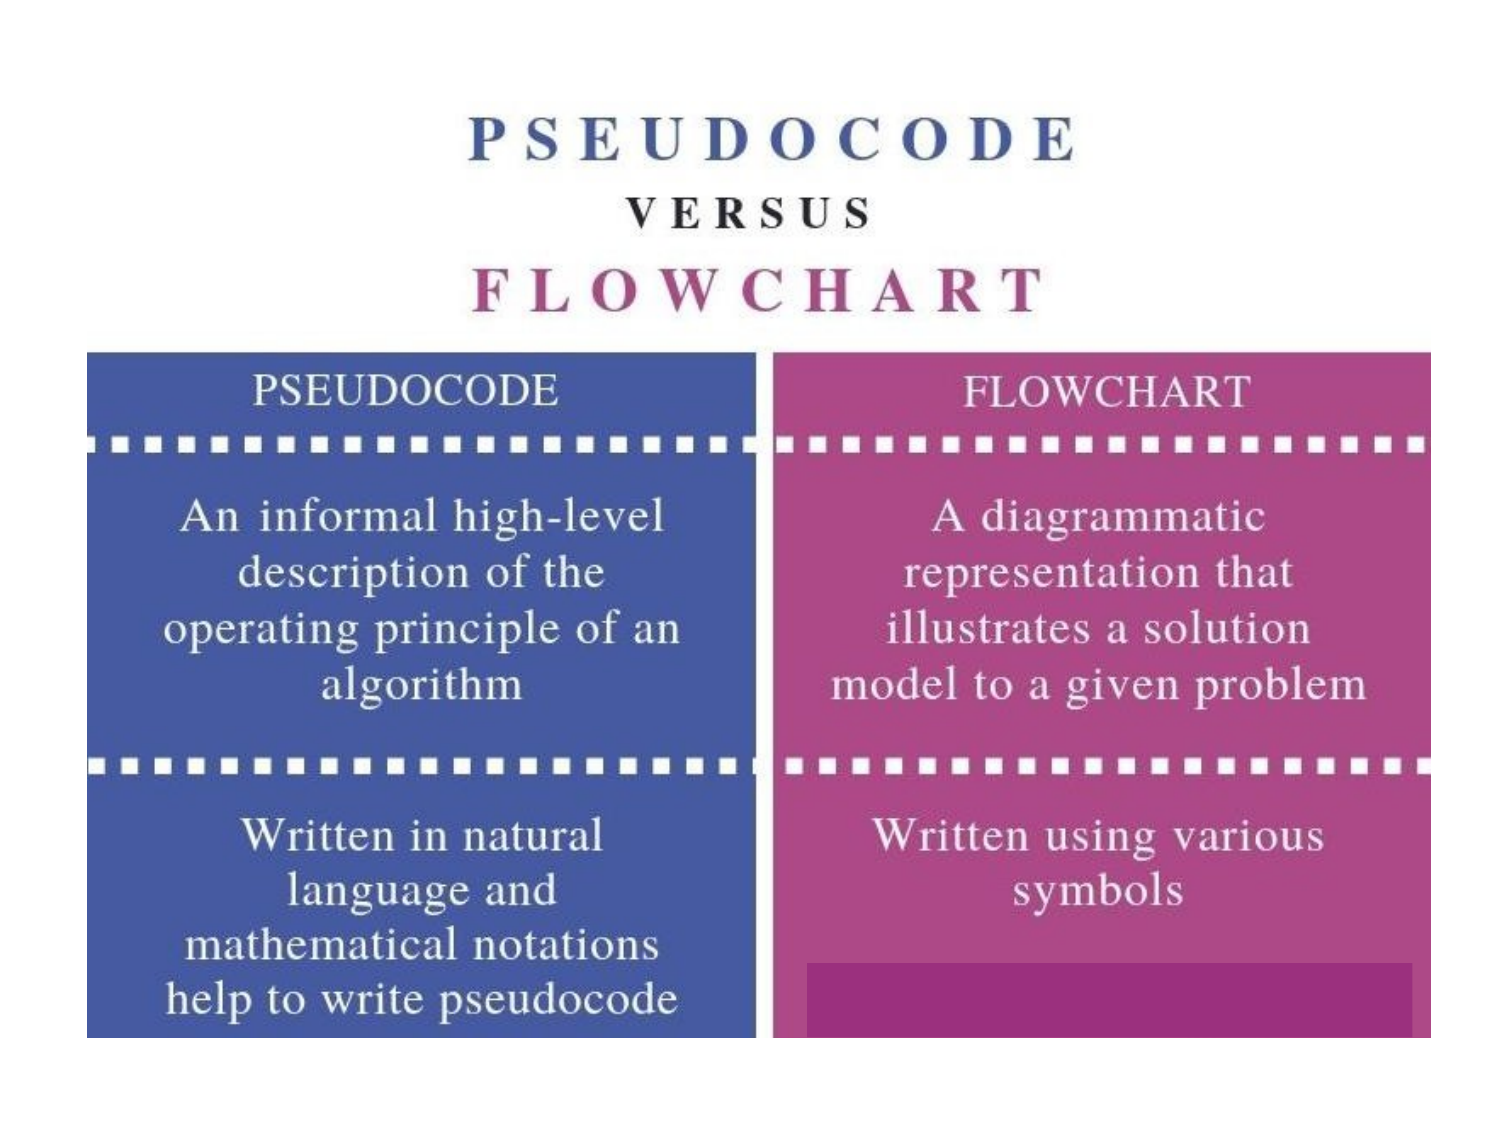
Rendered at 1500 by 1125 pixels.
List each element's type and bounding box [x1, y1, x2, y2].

text_box [87, 101, 1431, 1038]
